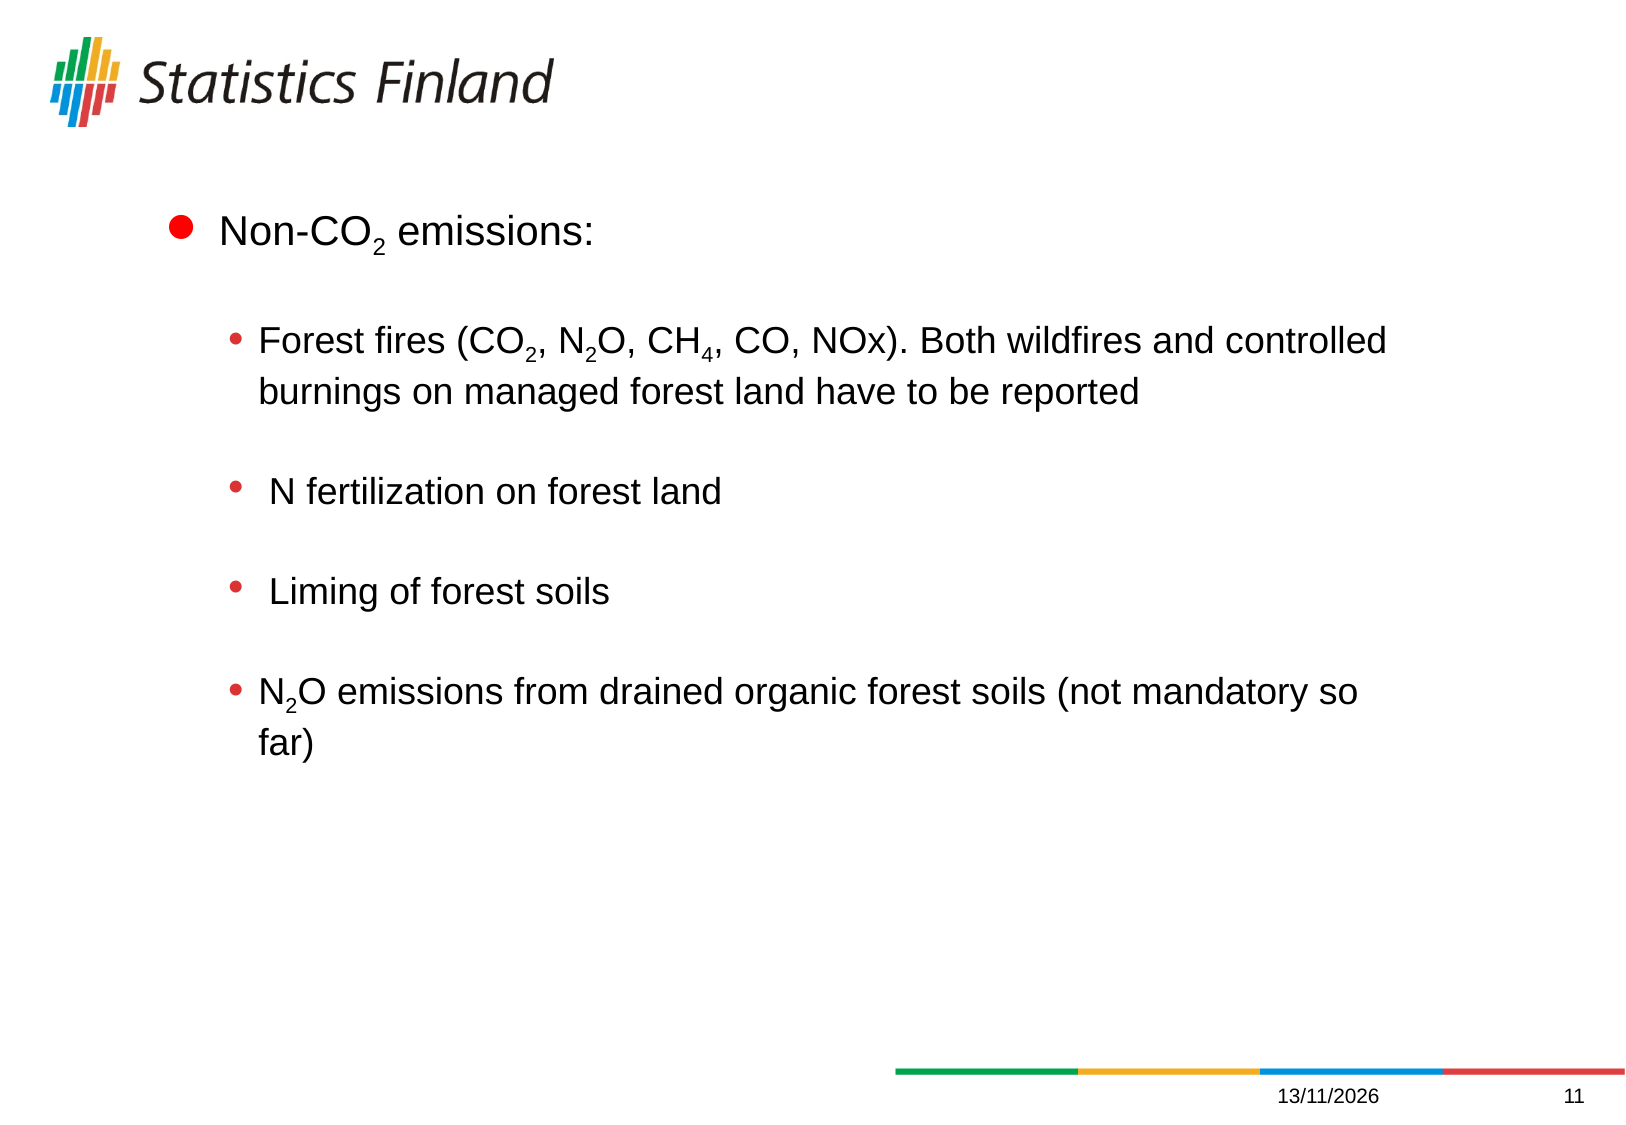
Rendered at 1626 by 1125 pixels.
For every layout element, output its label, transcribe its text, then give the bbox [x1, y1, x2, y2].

slide_number 11 [1509, 1074, 1601, 1125]
text_box Non-CO2 emissions: Forest fires (CO2, N2O, CH4, CO, NOx). Both wildfires and controlled burnings on managed forest land have to be reported N fertilization on forest land Liming of forest soils N2O emissions from drained organic forest soils (not mandatory so far) [150, 196, 1426, 847]
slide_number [1262, 1074, 1509, 1125]
picture [50, 37, 554, 127]
